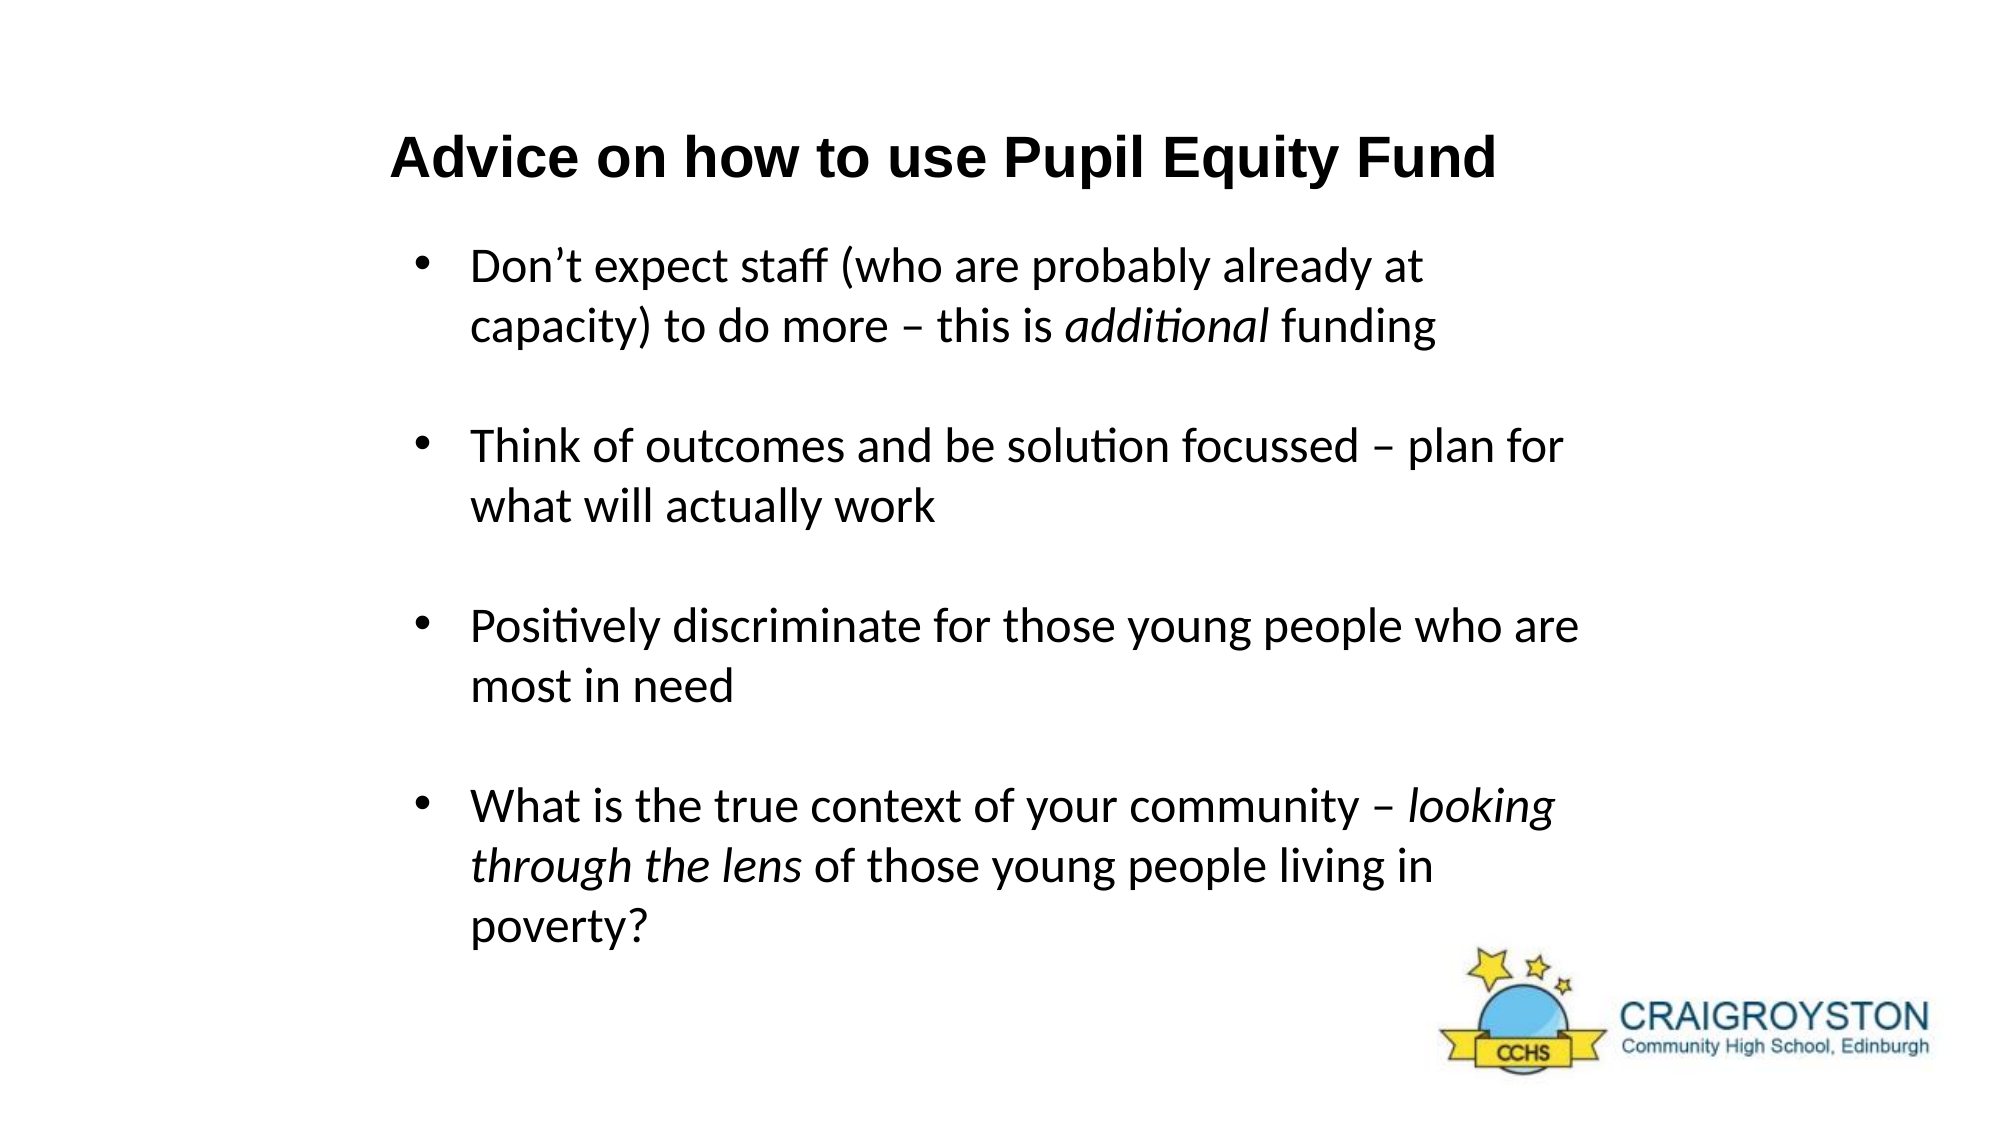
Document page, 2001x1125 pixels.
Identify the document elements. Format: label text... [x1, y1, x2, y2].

picture [1424, 922, 1945, 1097]
text_box Advice on how to use Pupil Equity Fund [374, 111, 1627, 197]
text_box Don’t expect staff (who are probably already at capacity) to do more – this is additional funding Think of outcomes and be solution focussed – plan for what will actually work Positively discriminate for those young people who are most in need What is the true context of your community – looking through the lens of those young people living in poverty? [380, 224, 1621, 1020]
